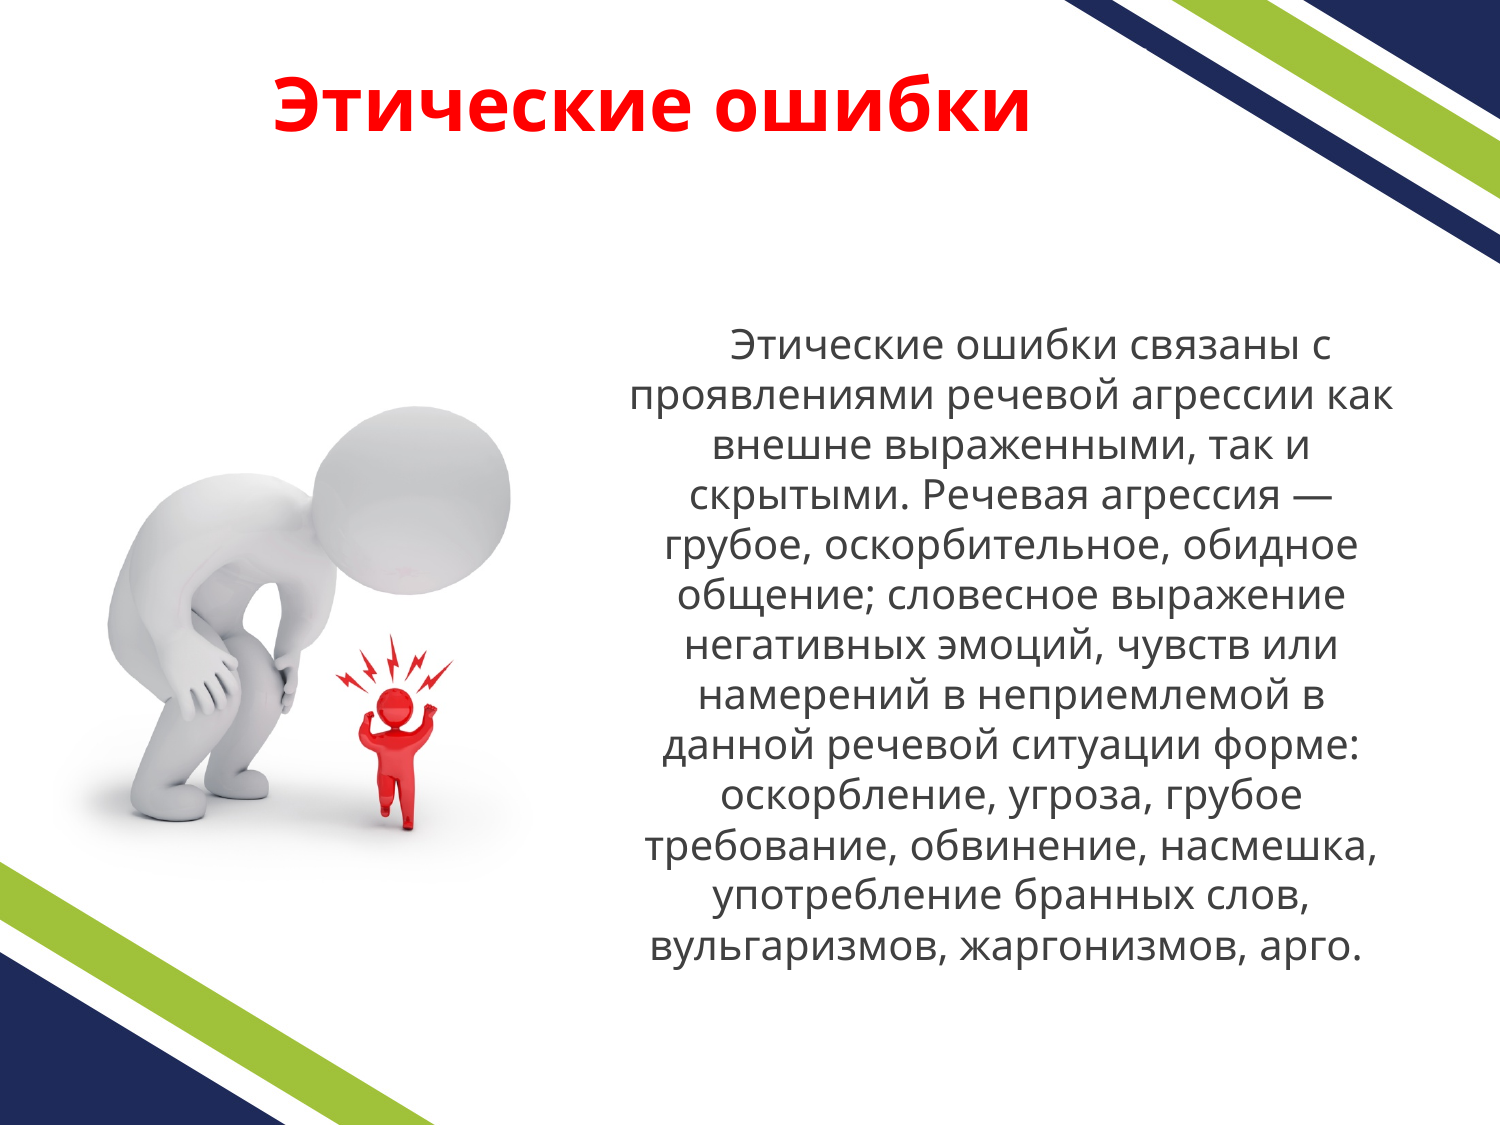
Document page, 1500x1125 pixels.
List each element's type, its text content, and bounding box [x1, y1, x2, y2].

list Этические ошибки связаны с проявлениями речевой агрессии как внешне выраженными, так и скрытыми. Речевая агрессия — грубое, оскорбительное, обидное общение; словесное выражение негативных эмоций, чувств или намерений в неприемлемой в данной речевой ситуации форме: оскорбление, угроза, грубое требование, обвинение, насмешка, употребление бранных слов, вульгаризмов, жаргонизмов, арго. [612, 310, 1411, 1063]
title Этические ошибки [257, 48, 1147, 226]
picture [0, 0, 1500, 1125]
